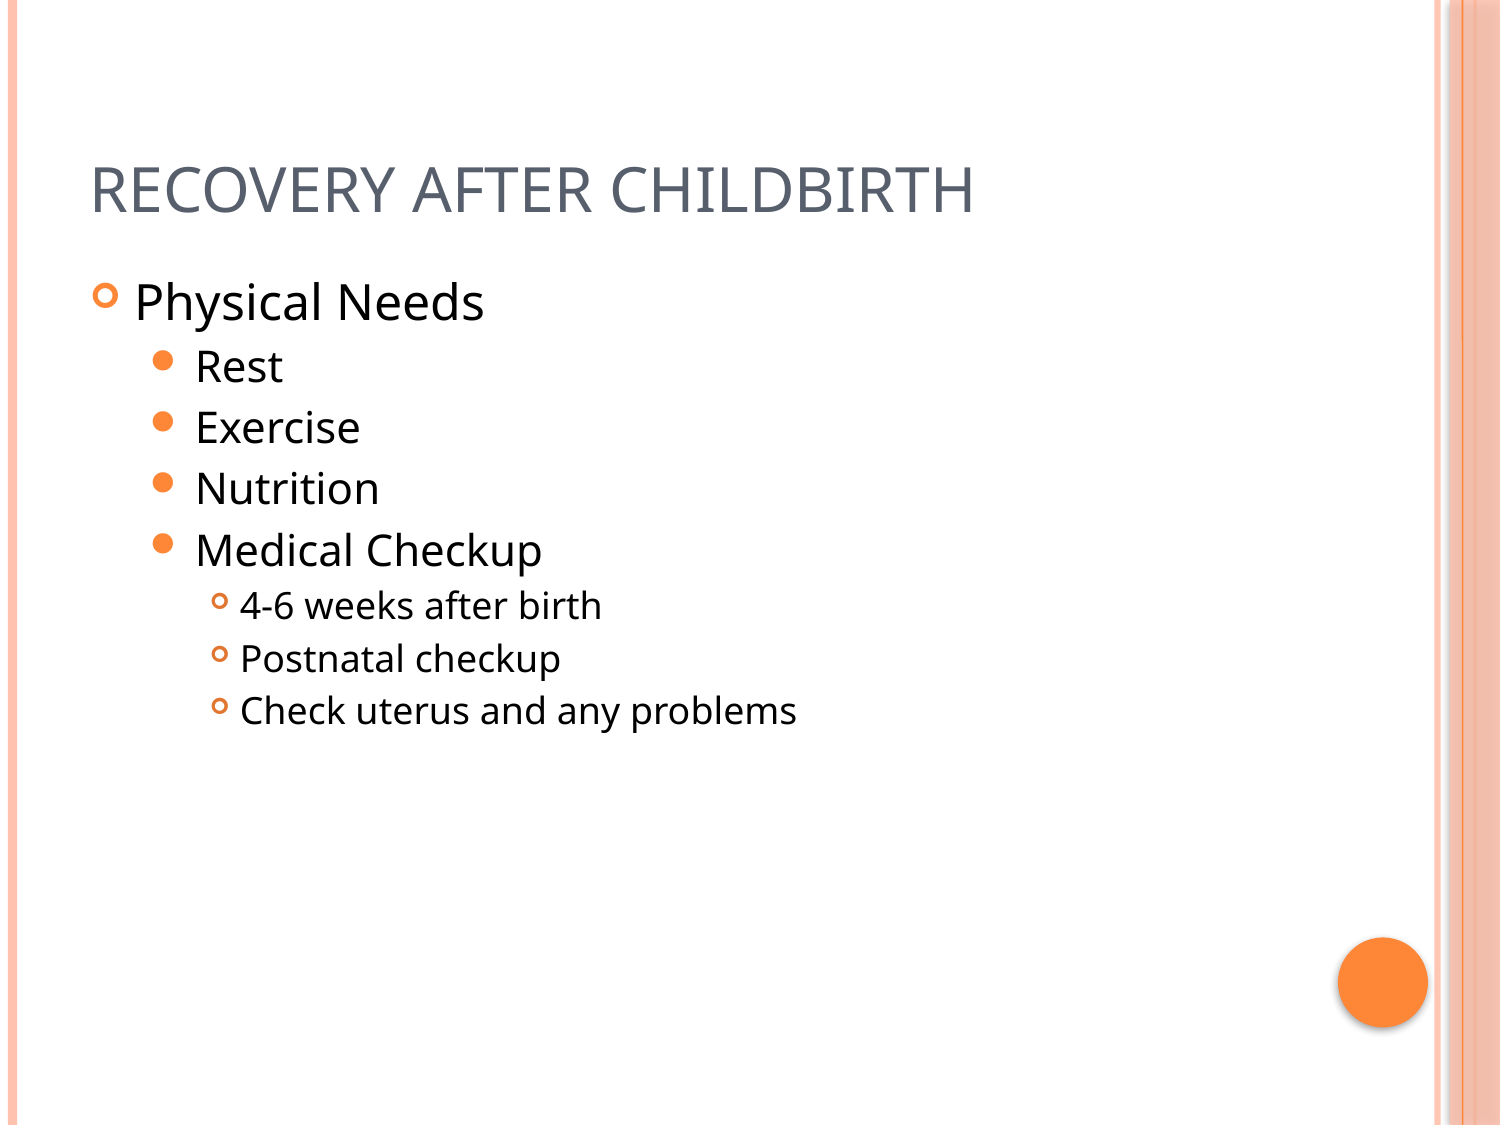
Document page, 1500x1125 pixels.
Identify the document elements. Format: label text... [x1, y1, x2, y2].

list Physical Needs Rest Exercise Nutrition Medical Checkup 4-6 weeks after birth Postnatal checkup Check uterus and any problems [75, 262, 1300, 1062]
title Recovery After Childbirth [75, 45, 1300, 233]
